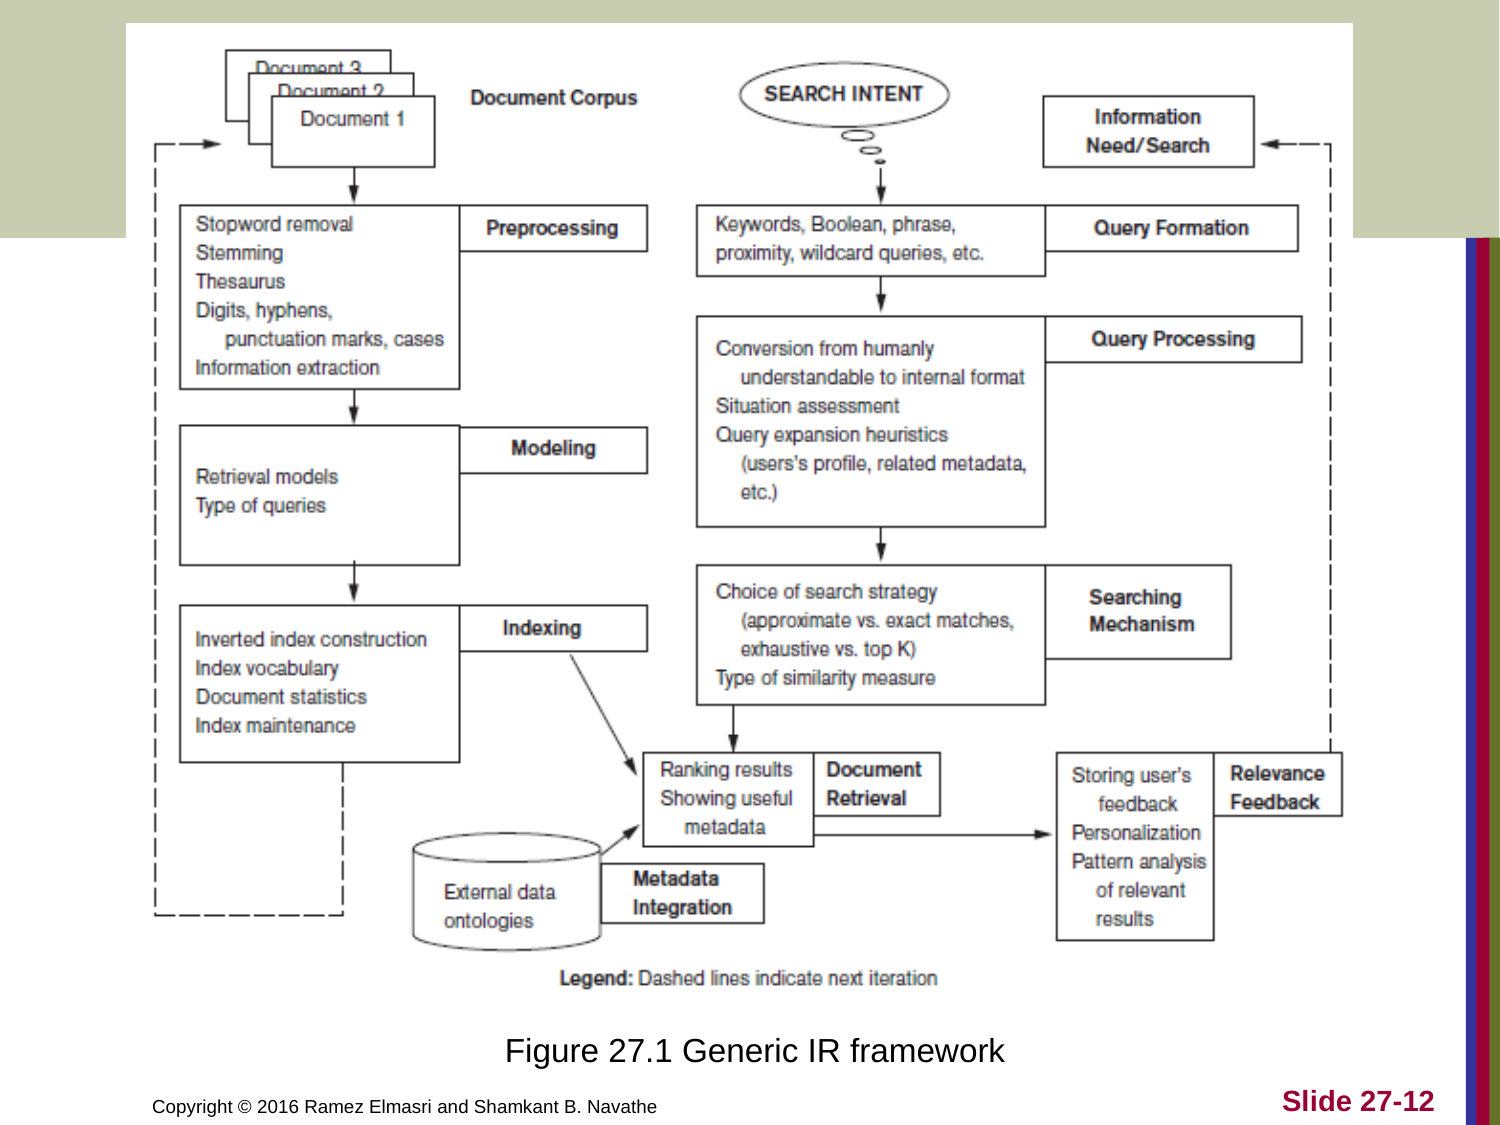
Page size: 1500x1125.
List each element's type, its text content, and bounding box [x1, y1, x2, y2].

text_box Figure 27.1 Generic IR framework [490, 1022, 1021, 1077]
slide_number Slide 27-12 [1137, 1049, 1451, 1125]
picture [126, 23, 1353, 1004]
